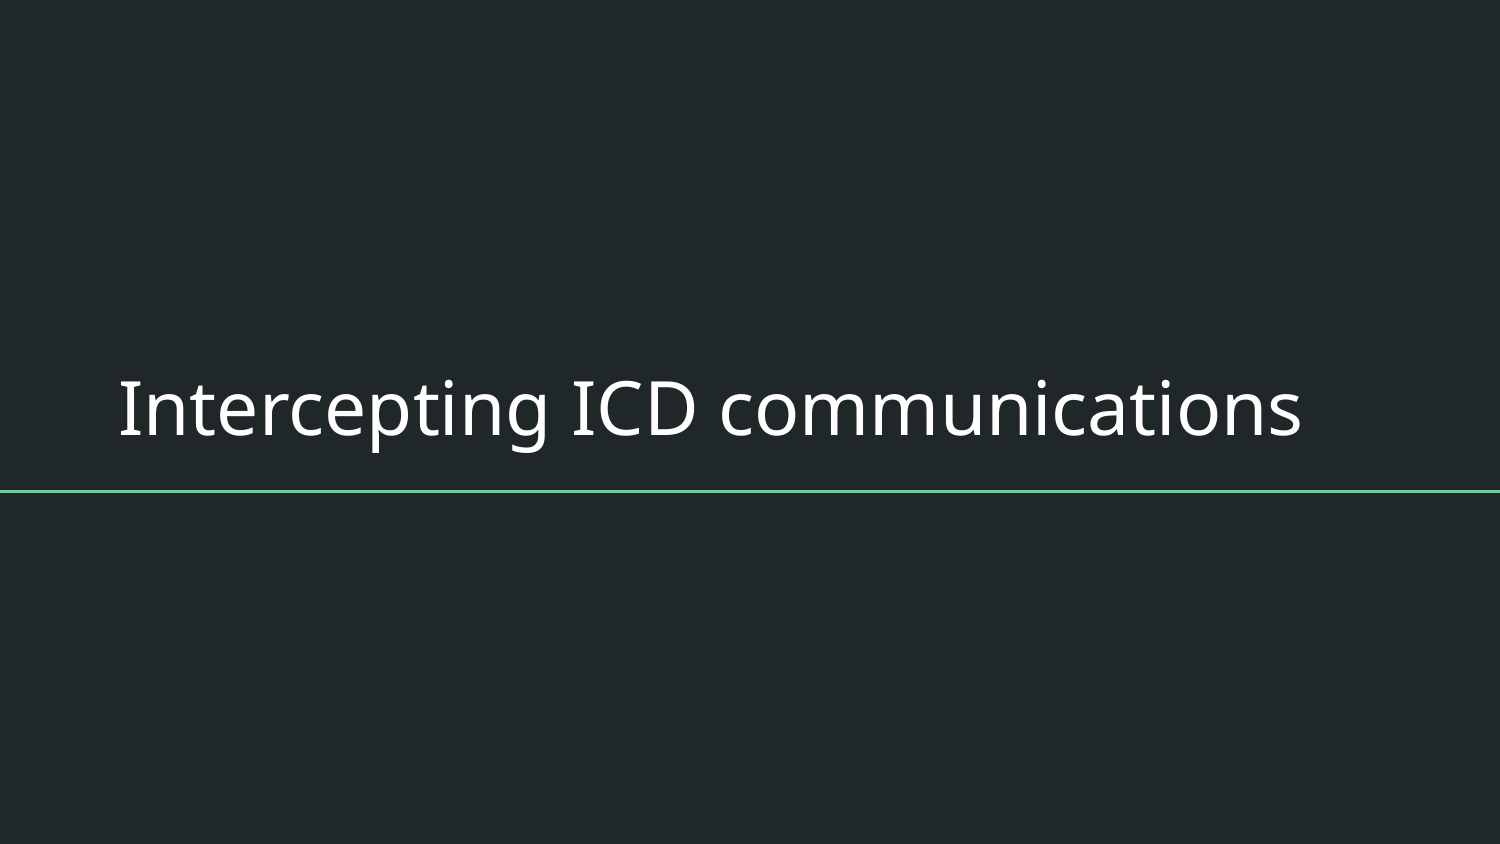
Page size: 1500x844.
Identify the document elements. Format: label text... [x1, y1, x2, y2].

title Intercepting ICD communications [83, 337, 1417, 466]
